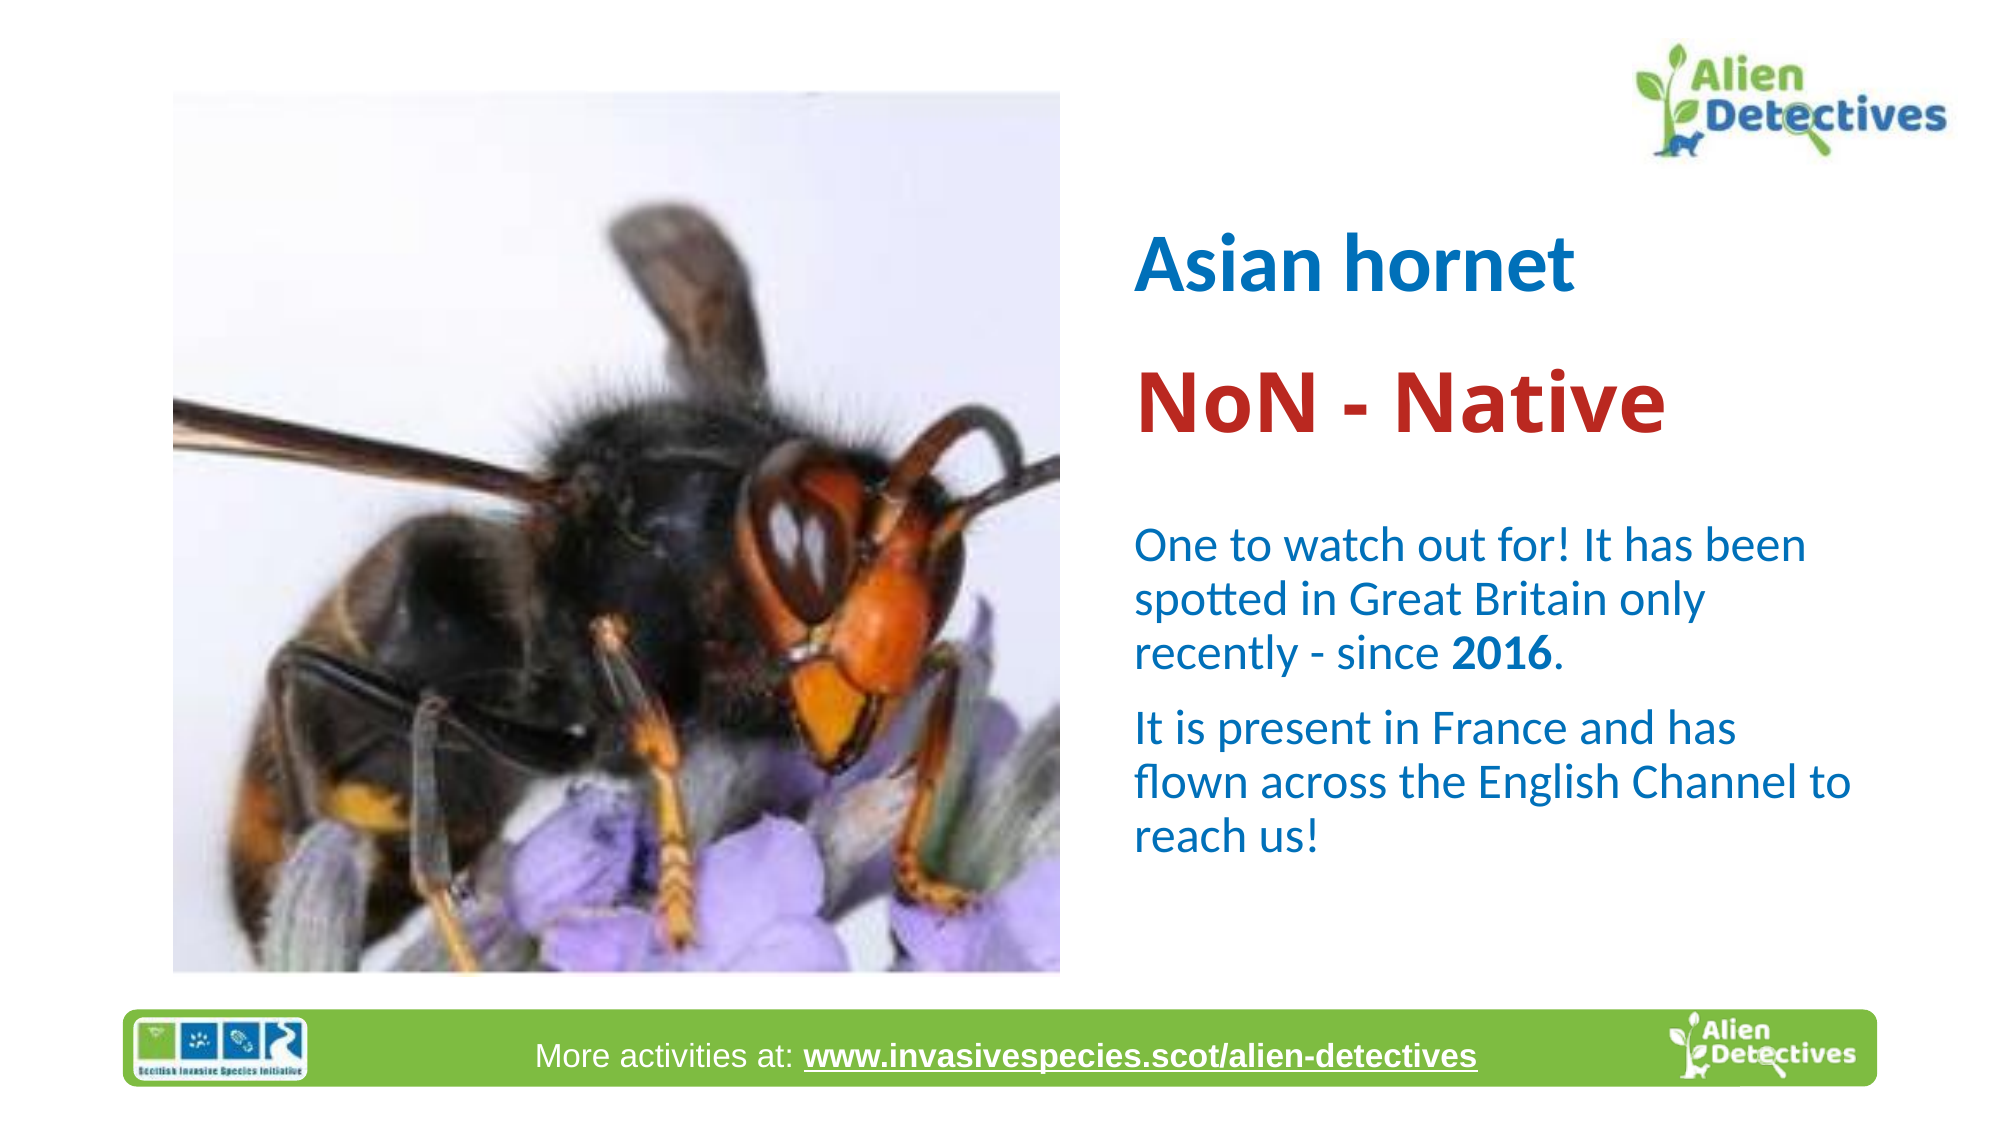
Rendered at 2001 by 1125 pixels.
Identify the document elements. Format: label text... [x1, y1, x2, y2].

list Asian hornet [1119, 211, 1615, 300]
picture [1632, 38, 1958, 169]
picture [1667, 1008, 1863, 1086]
text_box NoN - Native [1119, 353, 1737, 442]
picture [173, 90, 1235, 982]
picture [133, 1017, 308, 1081]
text_box One to watch out for! It has been spotted in Great Britain only recently - since 2016. It is present in France and has flown across the English Channel to reach us! [1119, 511, 1870, 884]
